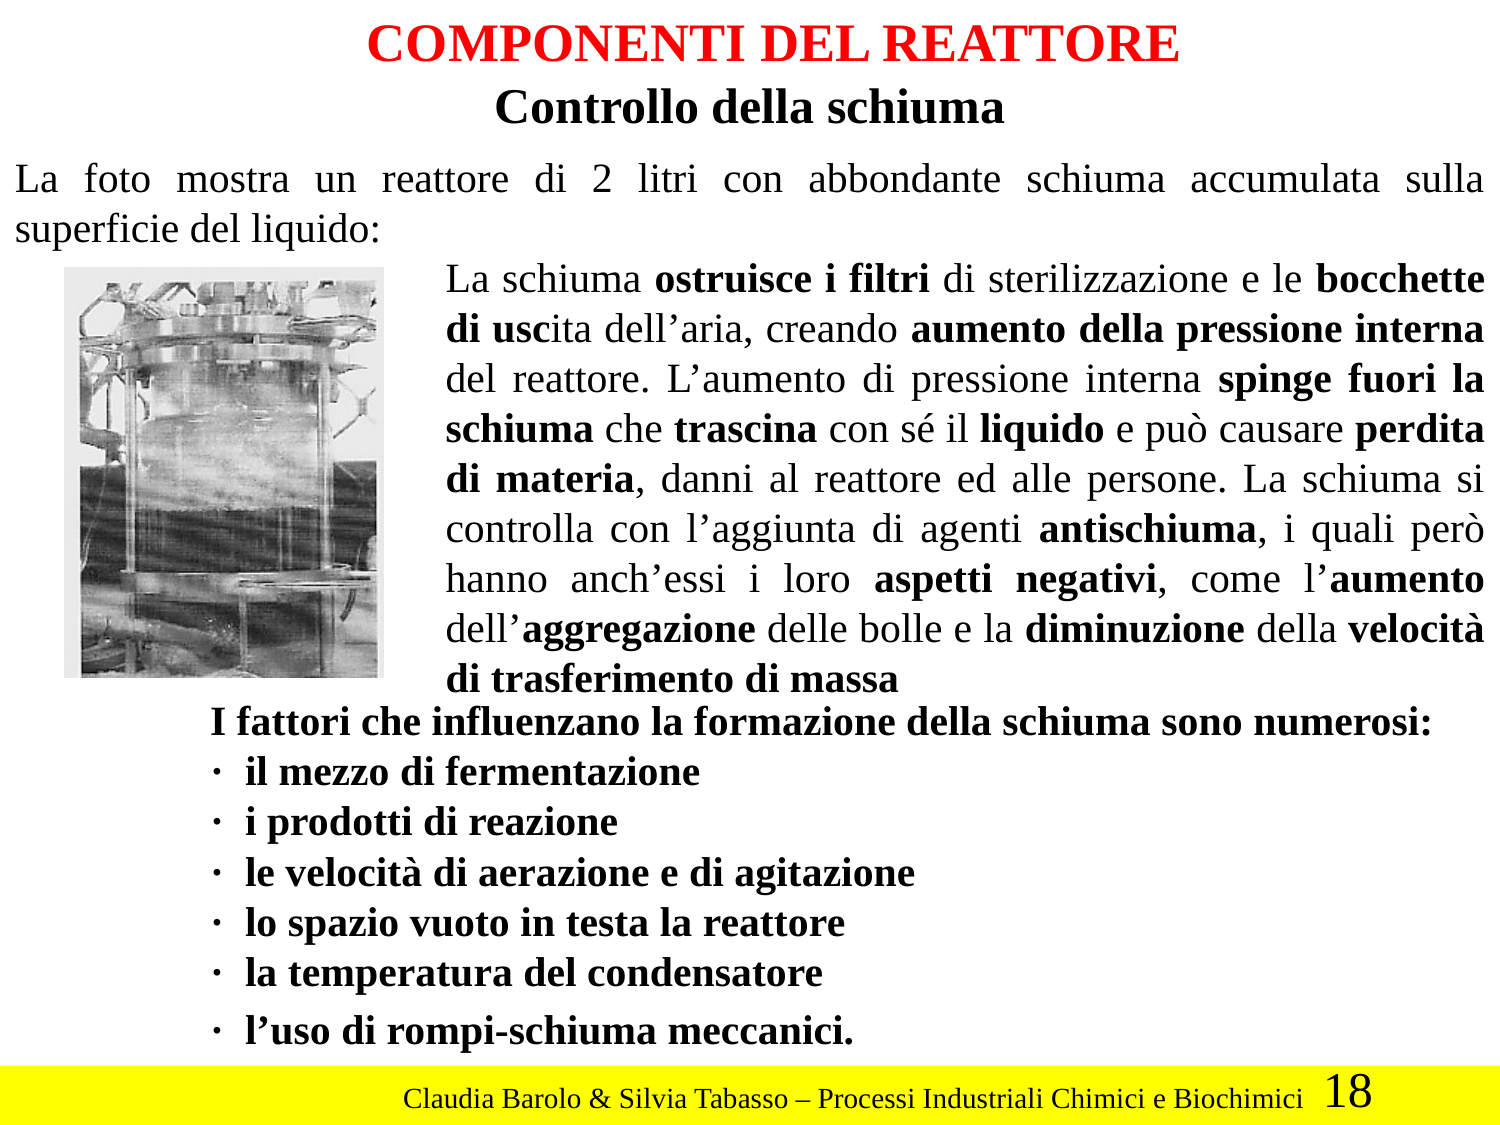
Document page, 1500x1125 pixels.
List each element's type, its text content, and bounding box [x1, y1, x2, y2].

text_box La foto mostra un reattore di 2 litri con abbondante schiuma accumulata sulla superficie del liquido: [0, 143, 1500, 259]
picture [64, 266, 385, 678]
text_box La schiuma ostruisce i filtri di sterilizzazione e le bocchette di uscita dell’aria, creando aumento della pressione interna del reattore. L’aumento di pressione interna spinge fuori la schiuma che trascina con sé il liquido e può causare perdita di materia, danni al reattore ed alle persone. La schiuma si controlla con l’aggiunta di agenti antischiuma, i quali però hanno anch’essi i loro aspetti negativi, come l’aumento dell’aggregazione delle bolle e la diminuzione della velocità di trasferimento di massa [430, 243, 1500, 709]
text_box 18 [1308, 1049, 1500, 1125]
text_box COMPONENTI DEL REATTORE [352, 0, 1198, 66]
text_box Controllo della schiuma [0, 66, 1500, 142]
text_box I fattori che influenzano la formazione della schiuma sono numerosi: · il mezzo di fermentazione · i prodotti di reazione · le velocità di aerazione e di agitazione · lo spazio vuoto in testa la reattore · la temperatura del condensatore · l’uso di rompi-schiuma meccanici. [195, 686, 1450, 1062]
